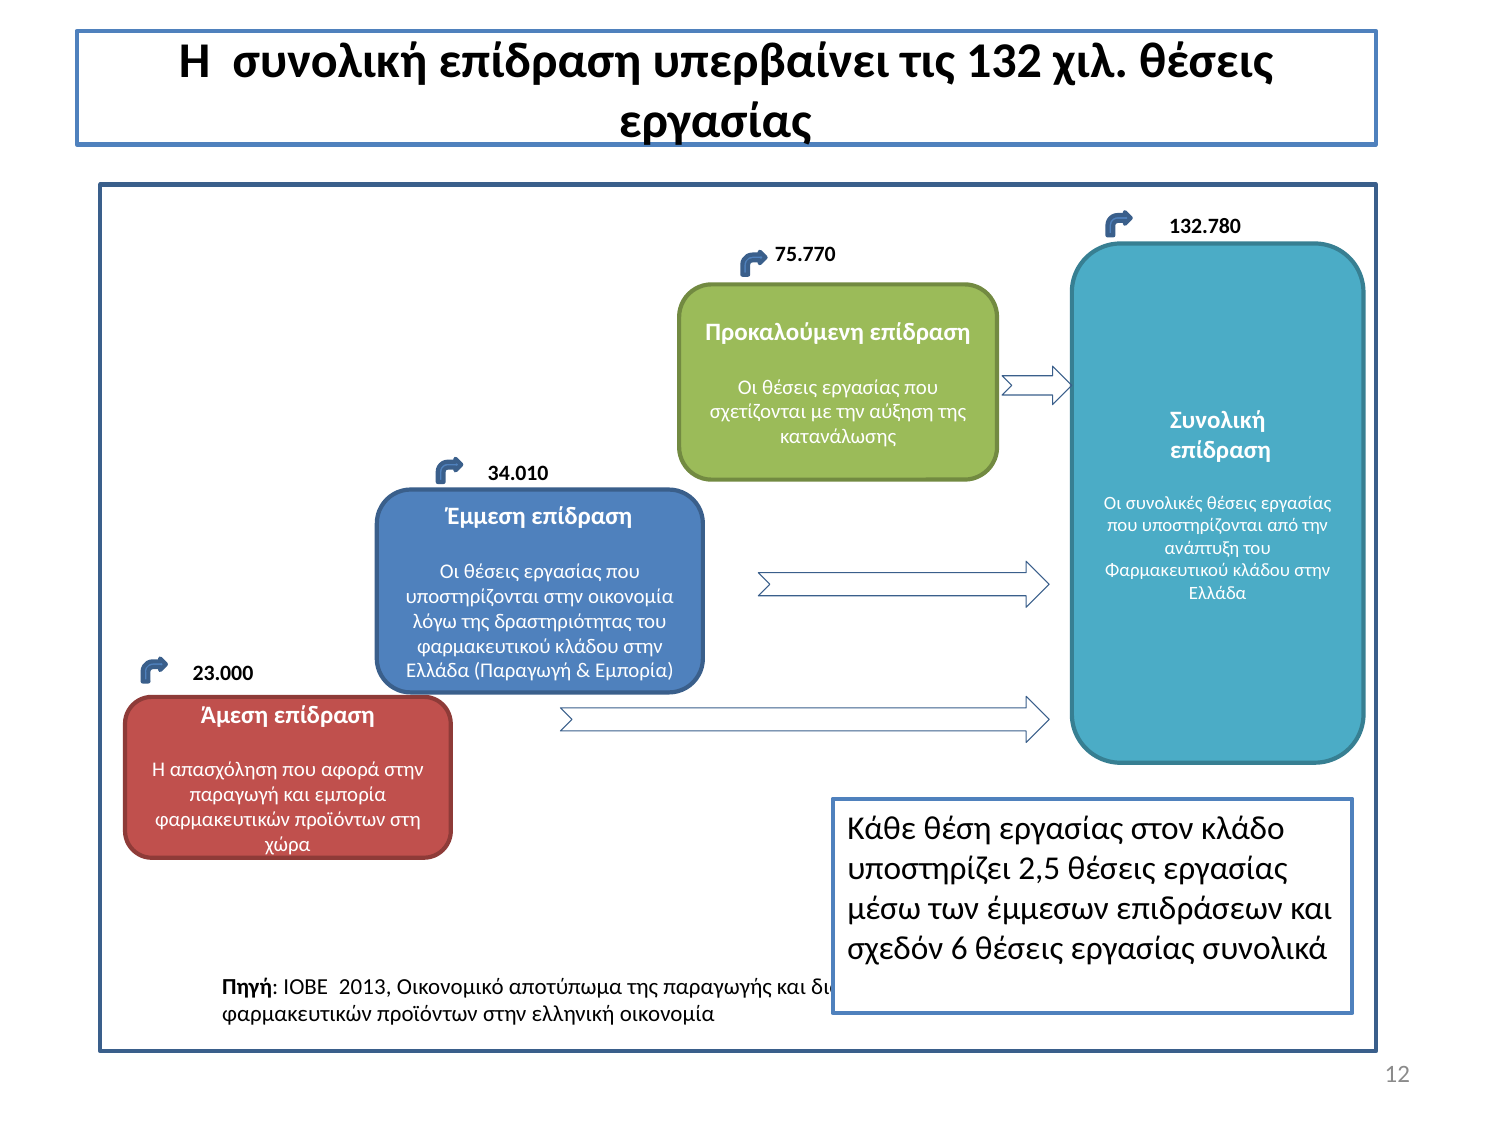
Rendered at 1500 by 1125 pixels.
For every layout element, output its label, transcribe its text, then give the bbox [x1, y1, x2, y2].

text_box [98, 182, 1378, 1053]
slide_number 12 [1074, 1042, 1425, 1103]
text_box Η συνολική επίδραση υπερβαίνει τις 132 χιλ. θέσεις εργασίας [75, 29, 1378, 147]
